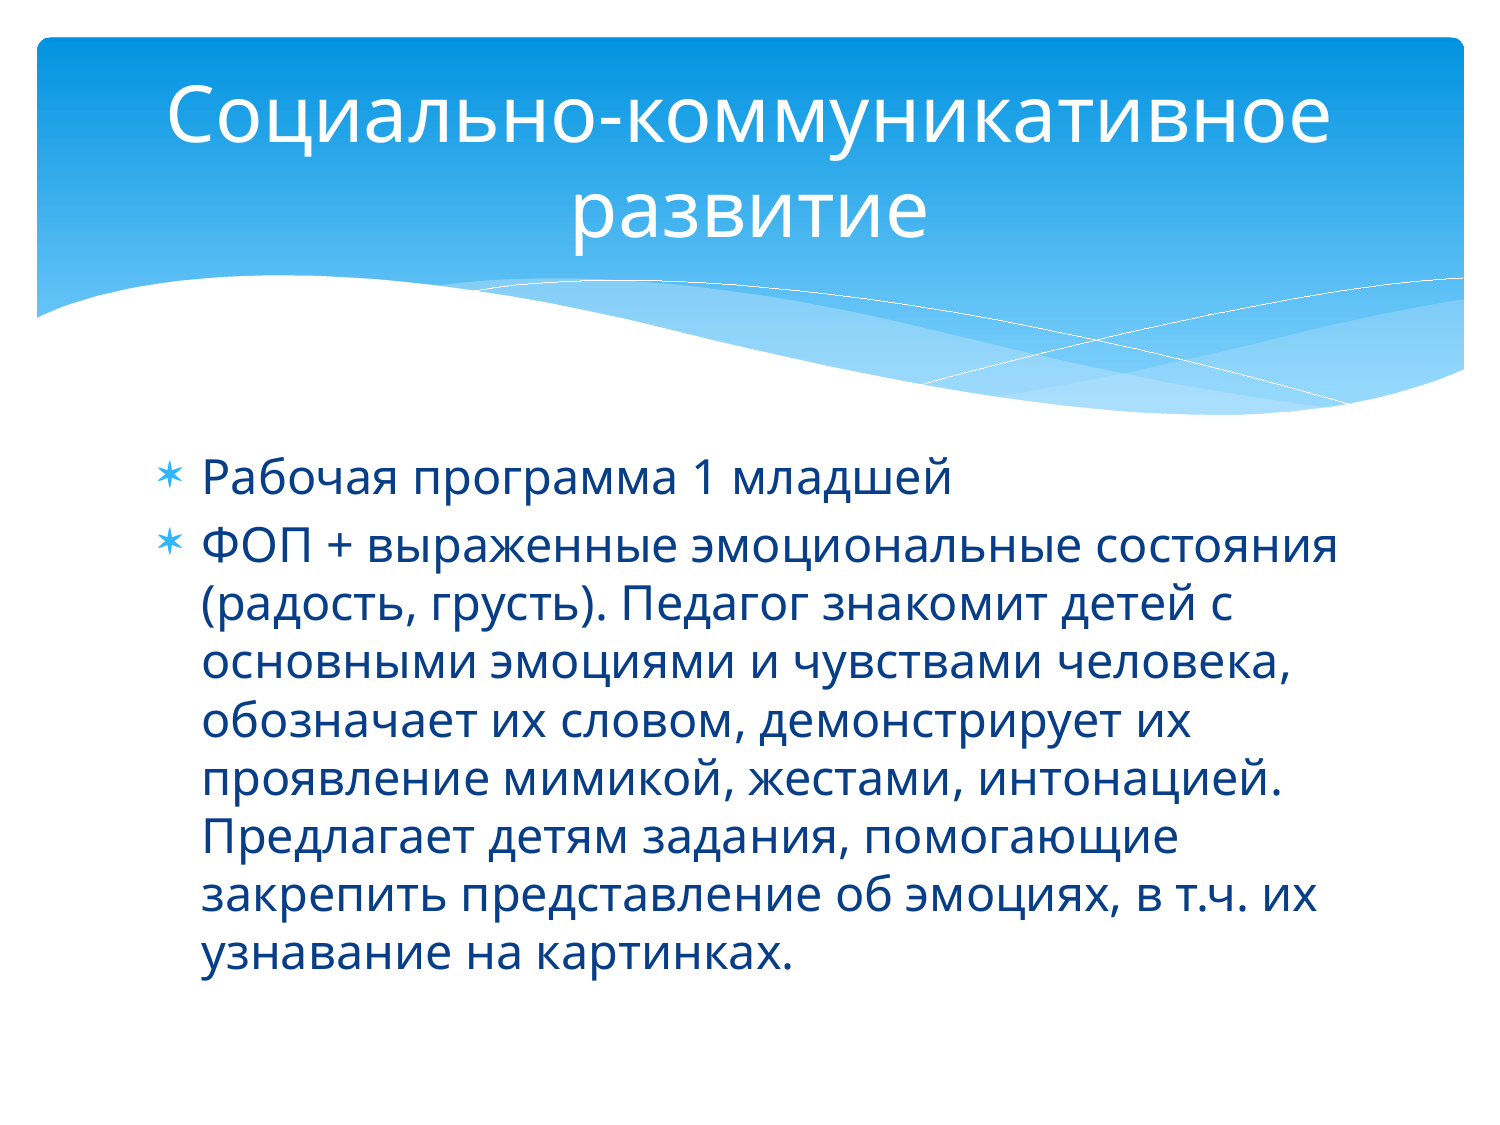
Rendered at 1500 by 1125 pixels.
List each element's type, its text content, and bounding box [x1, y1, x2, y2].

title Социально-коммуникативное развитие [75, 55, 1425, 261]
list Рабочая программа 1 младшей ФОП + выраженные эмоциональные состояния (радость, грусть). Педагог знакомит детей с основными эмоциями и чувствами человека, обозначает их словом, демонстрирует их проявление мимикой, жестами, интонацией. Предлагает детям задания, помогающие закрепить представление об эмоциях, в т.ч. их узнавание на картинках. [143, 438, 1359, 1005]
